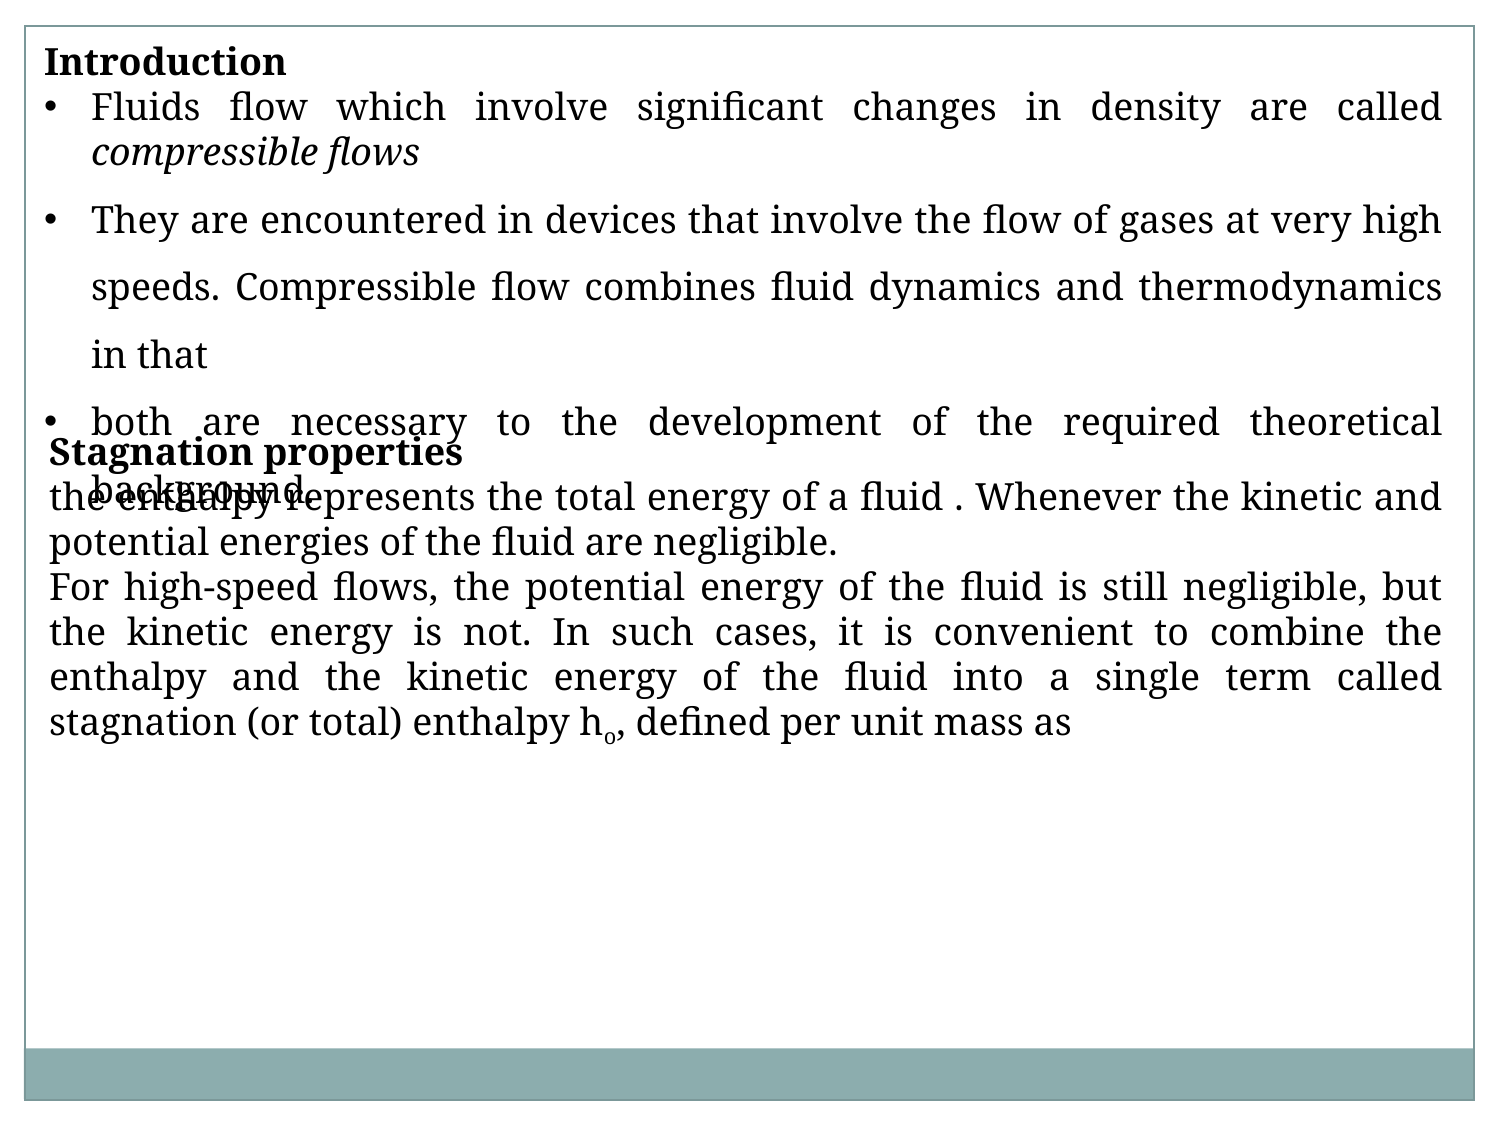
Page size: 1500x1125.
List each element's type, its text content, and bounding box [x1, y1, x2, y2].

text_box Introduction Fluids flow which involve significant changes in density are called compressible flows They are encountered in devices that involve the flow of gases at very high speeds. Compressible flow combines fluid dynamics and thermodynamics in that both are necessary to the development of the required theoretical background. [29, 30, 1459, 519]
